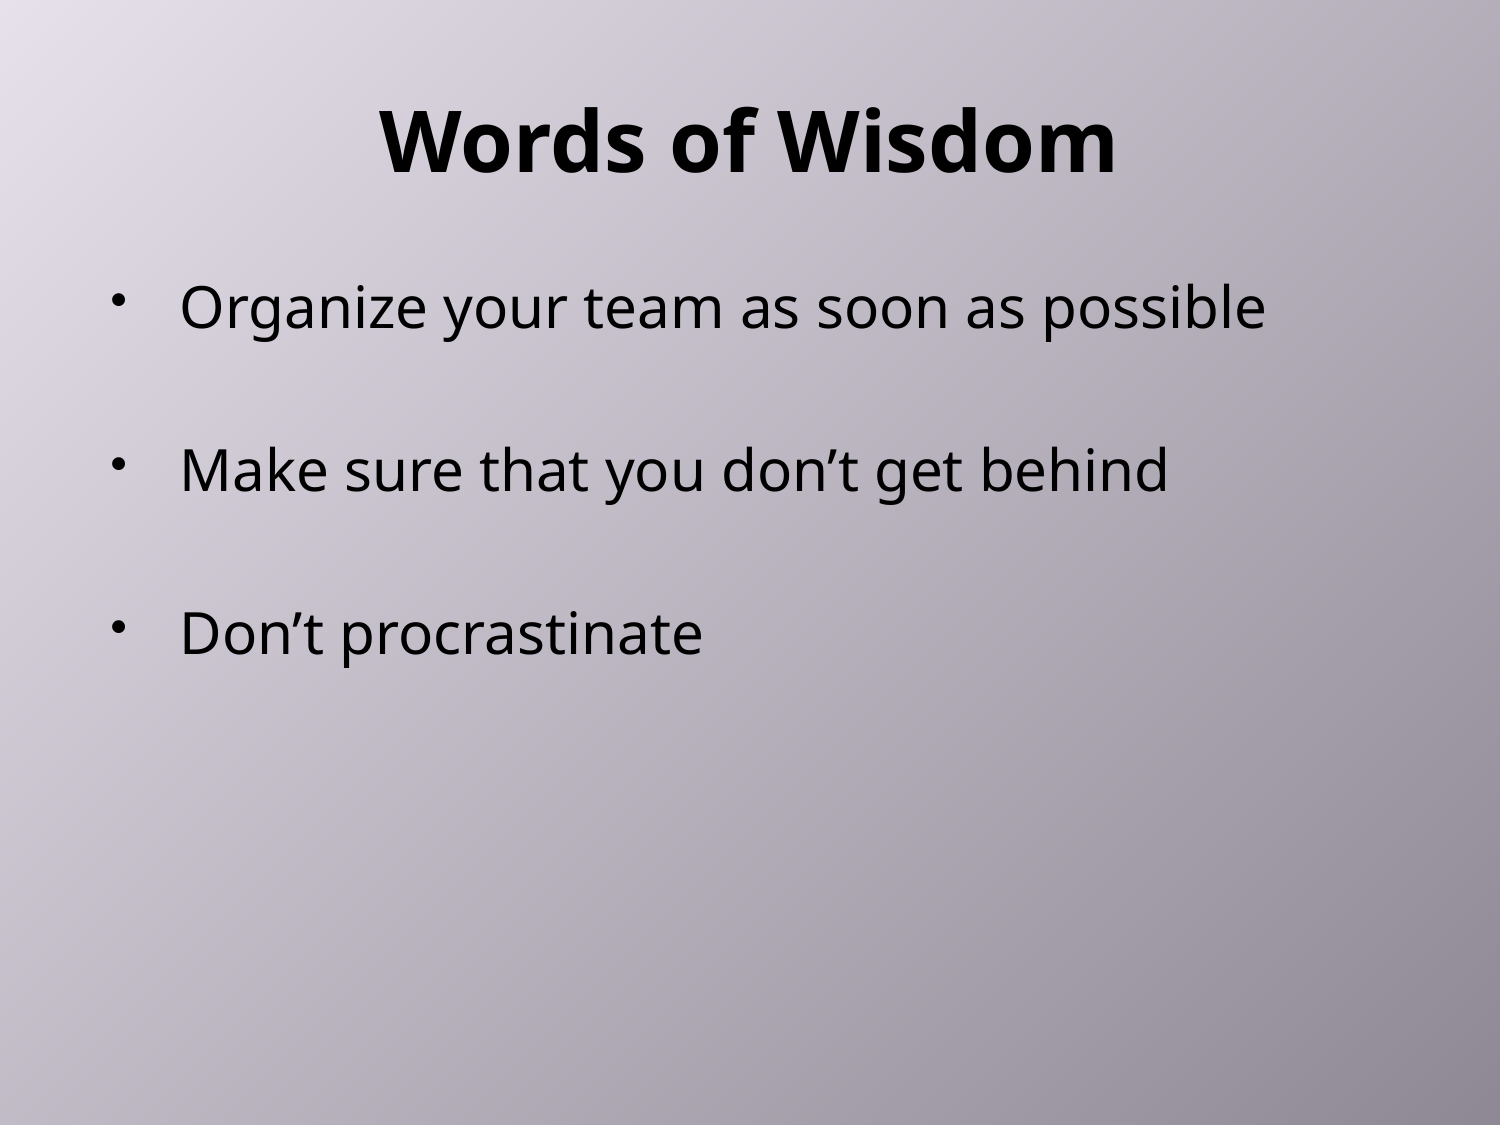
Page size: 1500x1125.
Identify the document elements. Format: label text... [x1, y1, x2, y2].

title Words of Wisdom [75, 45, 1425, 233]
list Organize your team as soon as possible Make sure that you don’t get behind Don’t procrastinate [75, 262, 1425, 1035]
